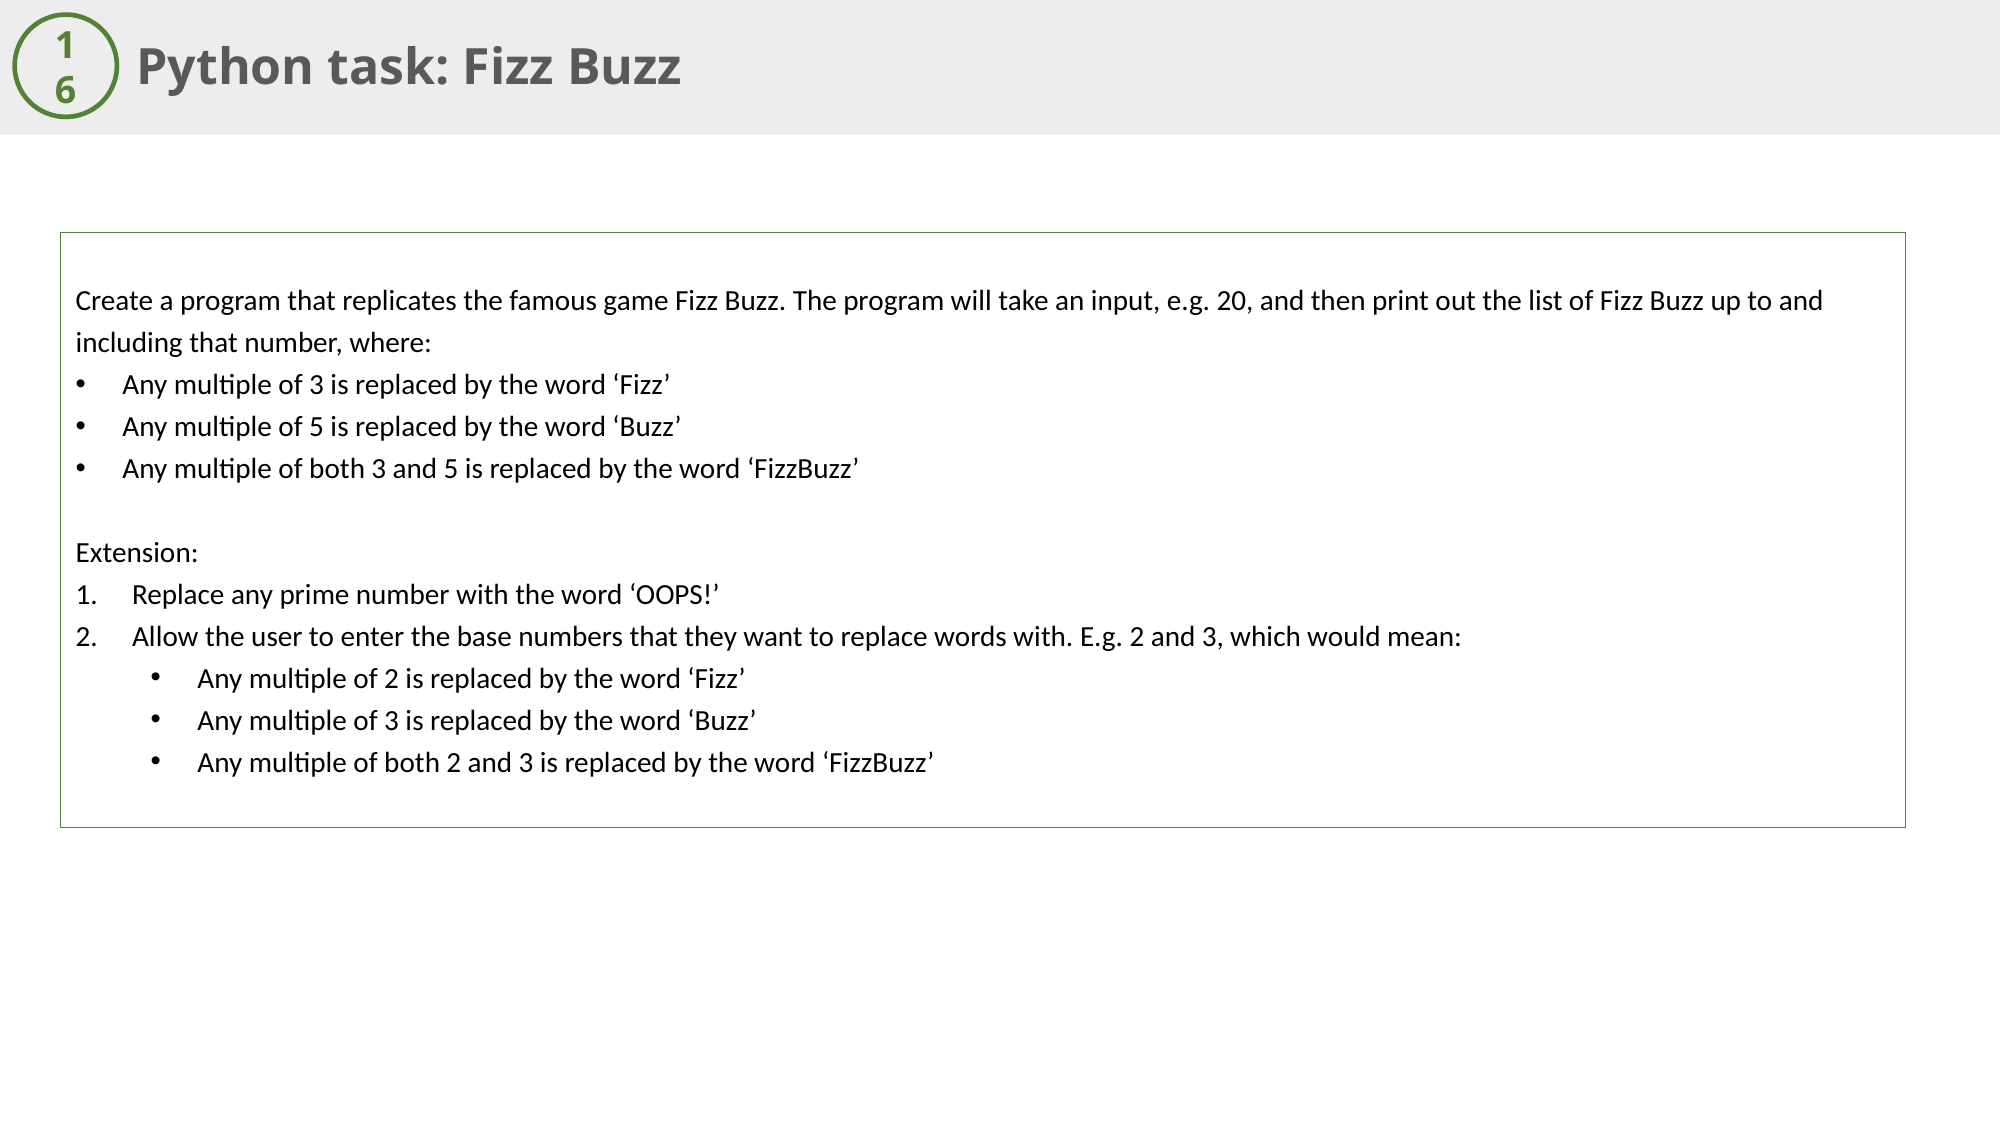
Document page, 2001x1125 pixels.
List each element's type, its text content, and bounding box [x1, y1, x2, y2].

text_box 16 [13, 13, 118, 118]
text_box Create a program that replicates the famous game Fizz Buzz. The program will take an input, e.g. 20, and then print out the list of Fizz Buzz up to and including that number, where: Any multiple of 3 is replaced by the word ‘Fizz’ Any multiple of 5 is replaced by the word ‘Buzz’ Any multiple of both 3 and 5 is replaced by the word ‘FizzBuzz’ Extension: Replace any prime number with the word ‘OOPS!’ Allow the user to enter the base numbers that they want to replace words with. E.g. 2 and 3, which would mean: Any multiple of 2 is replaced by the word ‘Fizz’ Any multiple of 3 is replaced by the word ‘Buzz’ Any multiple of both 2 and 3 is replaced by the word ‘FizzBuzz’ [60, 232, 1906, 828]
text_box [0, 0, 2000, 135]
text_box Python task: Fizz Buzz [121, 13, 1669, 123]
